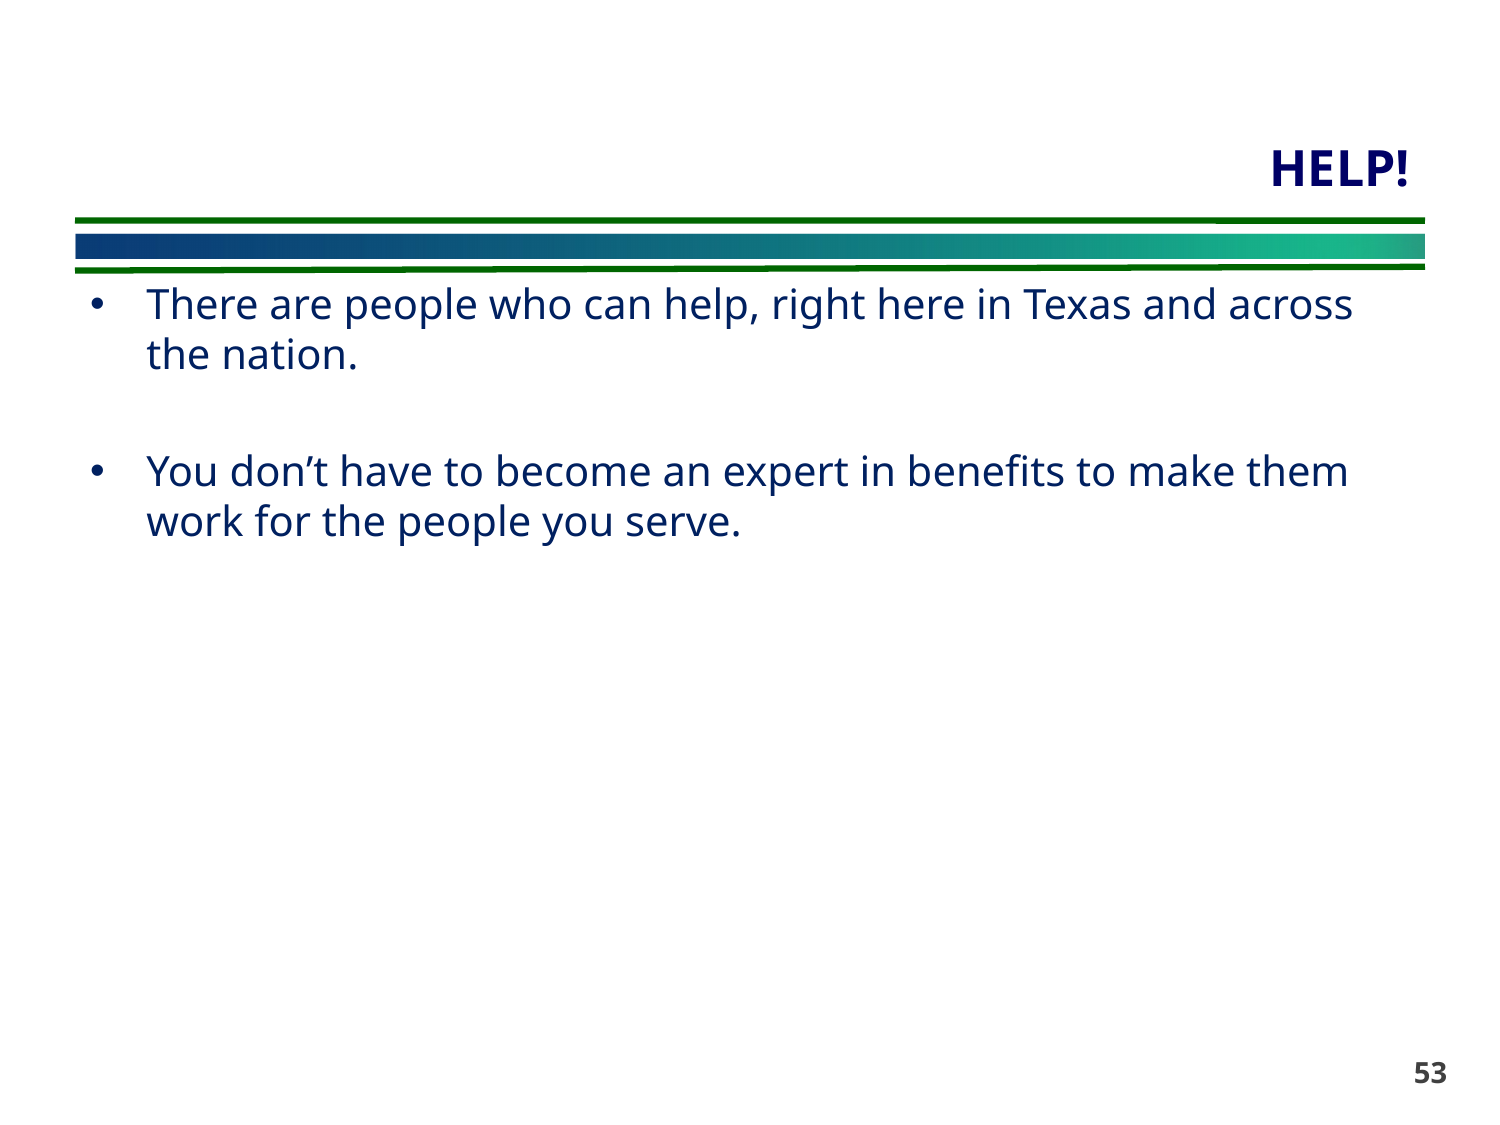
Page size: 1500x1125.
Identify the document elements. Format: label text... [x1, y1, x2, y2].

picture [78, 234, 1425, 259]
slide_number 53 [1112, 1046, 1463, 1125]
title HELP! [75, 112, 1425, 221]
list There are people who can help, right here in Texas and across the nation. You don’t have to become an expert in benefits to make them work for the people you serve. [75, 270, 1425, 1010]
